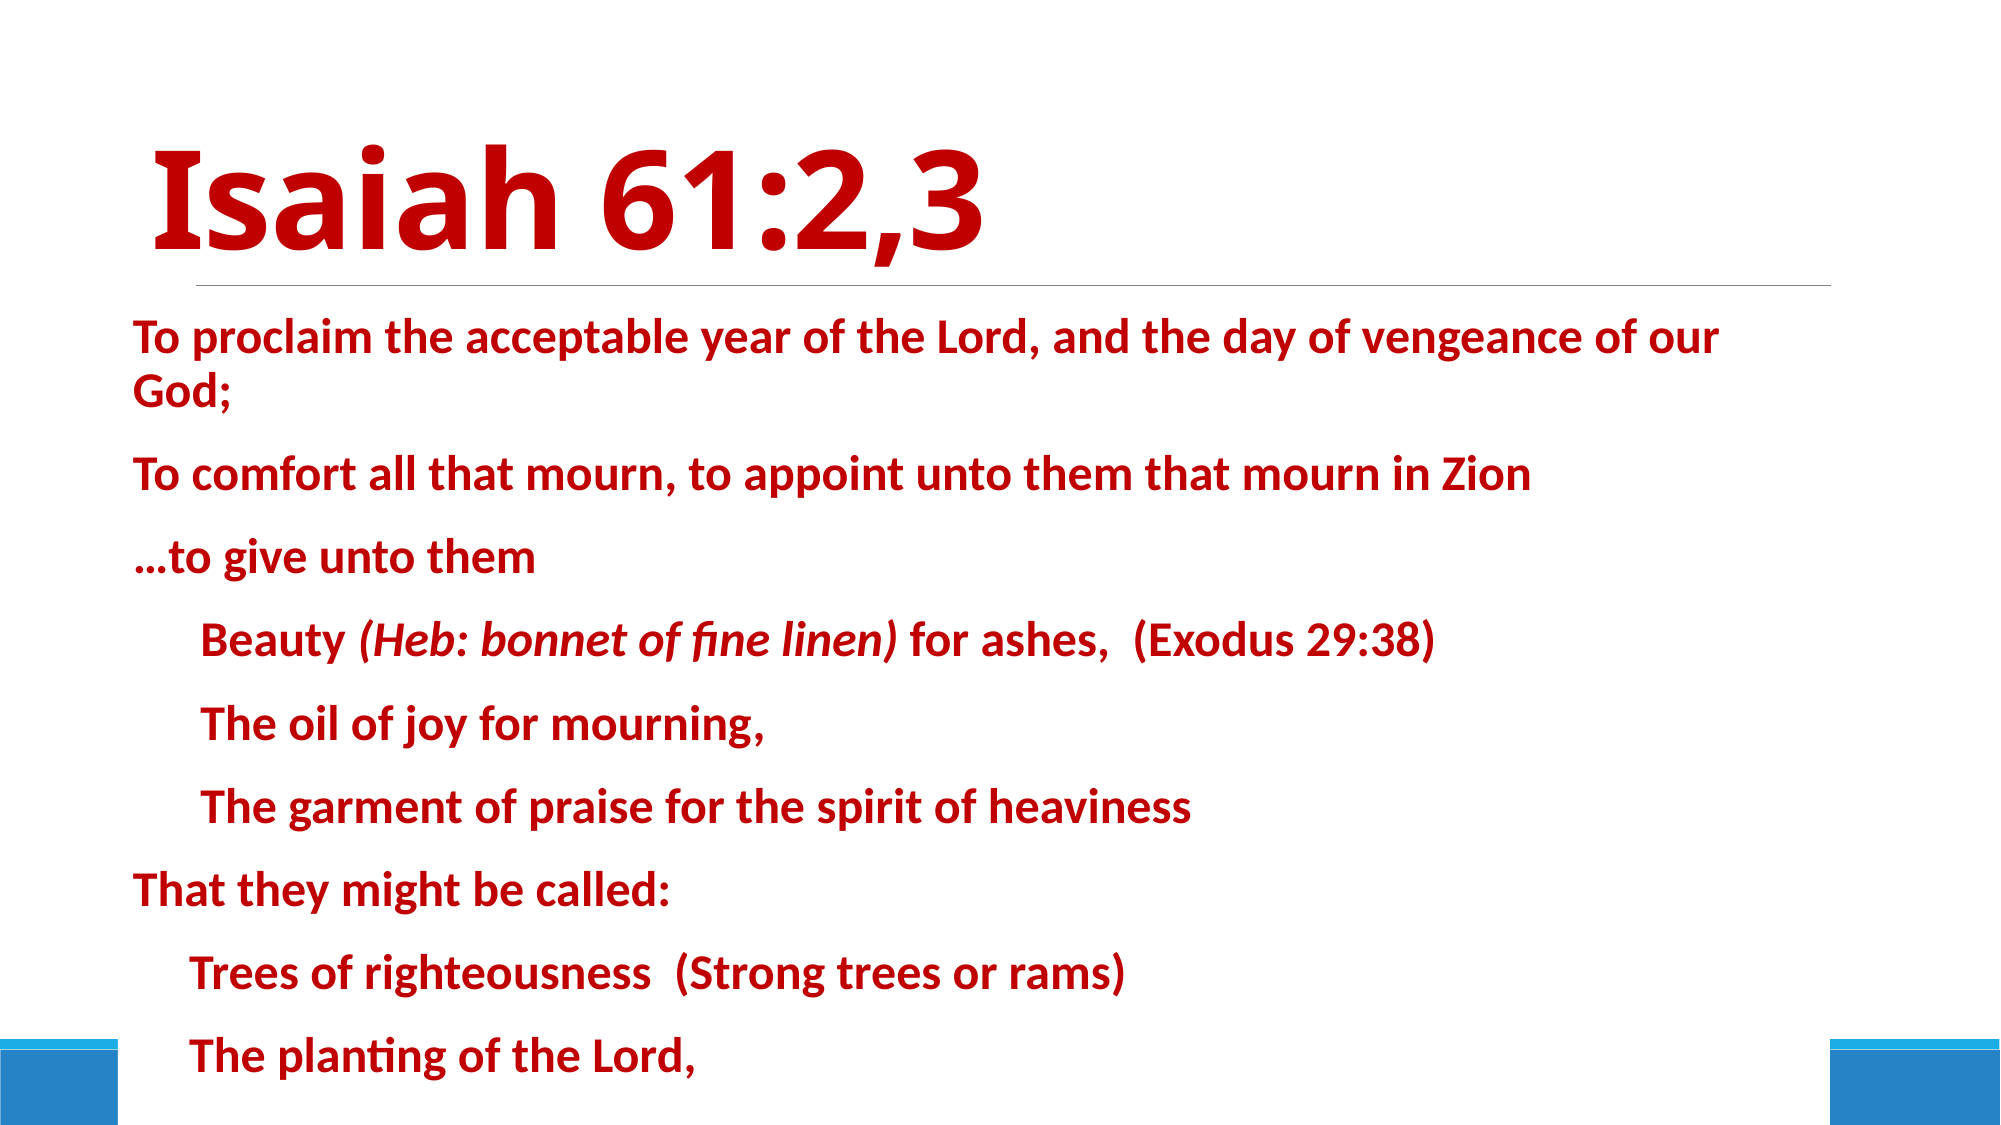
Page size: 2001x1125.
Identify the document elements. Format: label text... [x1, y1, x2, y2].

title Isaiah 61:2,3 [136, 47, 1830, 285]
list To proclaim the acceptable year of the Lord, and the day of vengeance of our God; To comfort all that mourn, to appoint unto them that mourn in Zion …to give unto them Beauty (Heb: bonnet of fine linen) for ashes, (Exodus 29:38) The oil of joy for mourning, The garment of praise for the spirit of heaviness That they might be called: Trees of righteousness (Strong trees or rams) The planting of the Lord, [117, 302, 1830, 1125]
